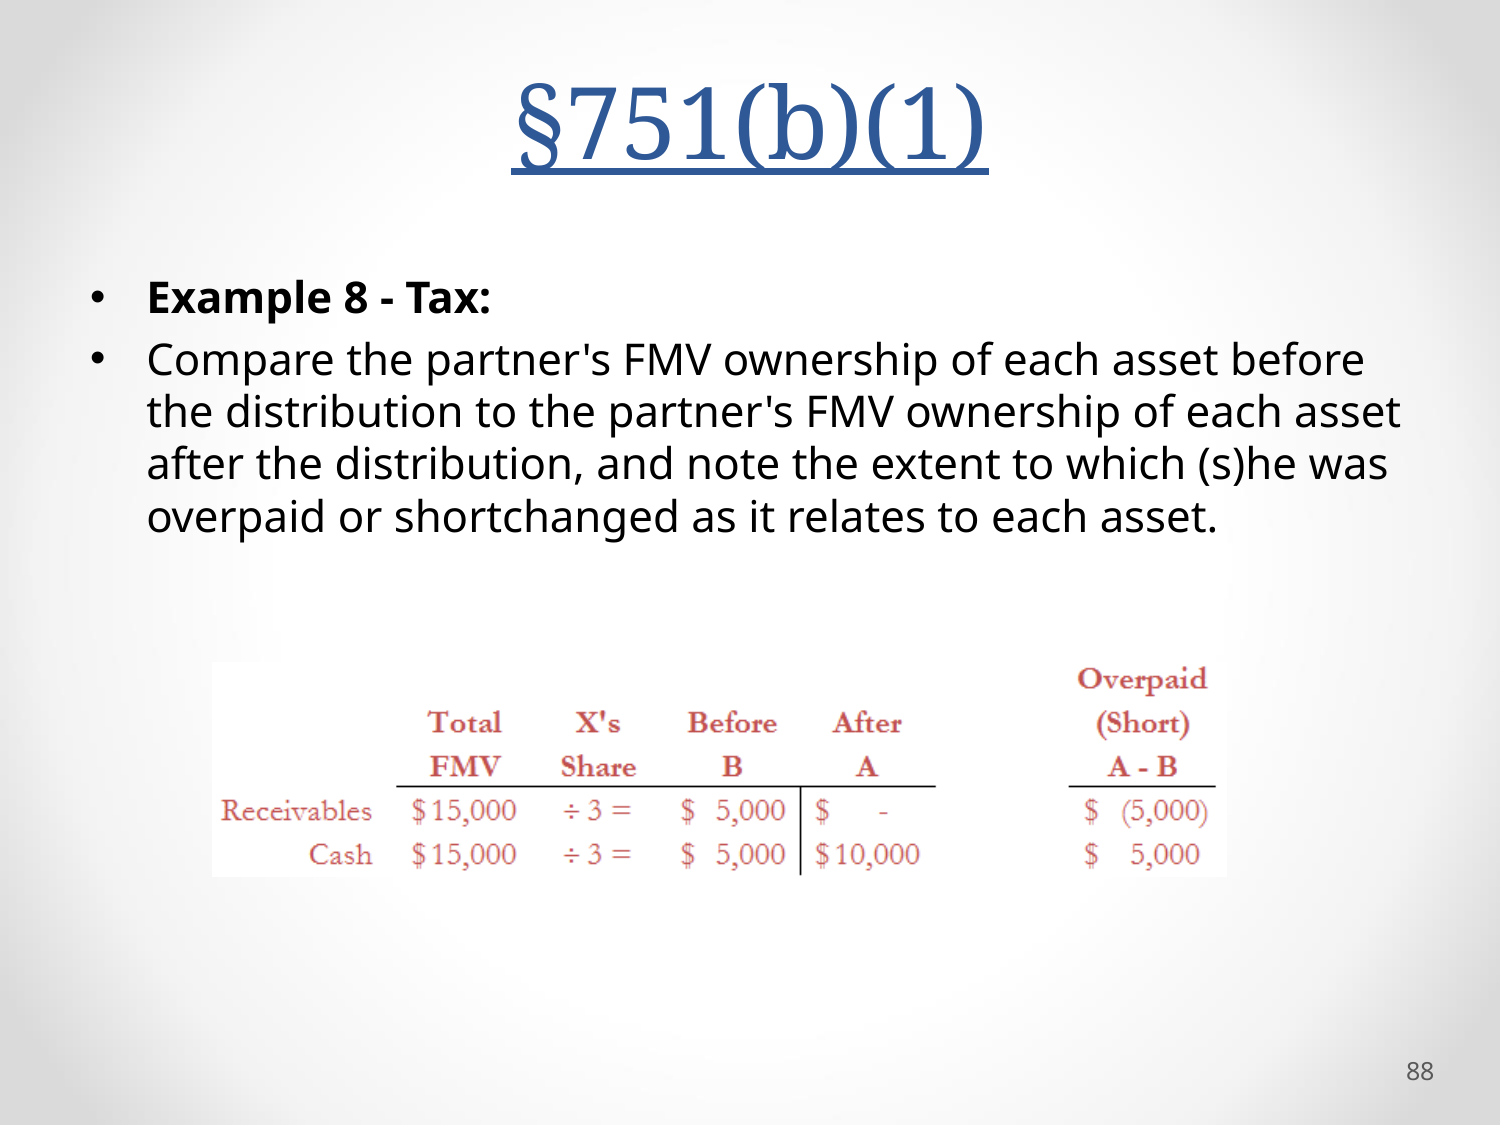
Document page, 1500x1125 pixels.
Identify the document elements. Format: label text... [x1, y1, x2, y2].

slide_number 88 [1401, 1042, 1494, 1103]
title §751(b)(1) [75, 0, 1425, 188]
list Example 8 - Tax: Compare the partner's FMV ownership of each asset before the distribution to the partner's FMV ownership of each asset after the distribution, and note the extent to which (s)he was overpaid or shortchanged as it relates to each asset. [75, 262, 1425, 1005]
picture [0, 0, 1500, 1125]
